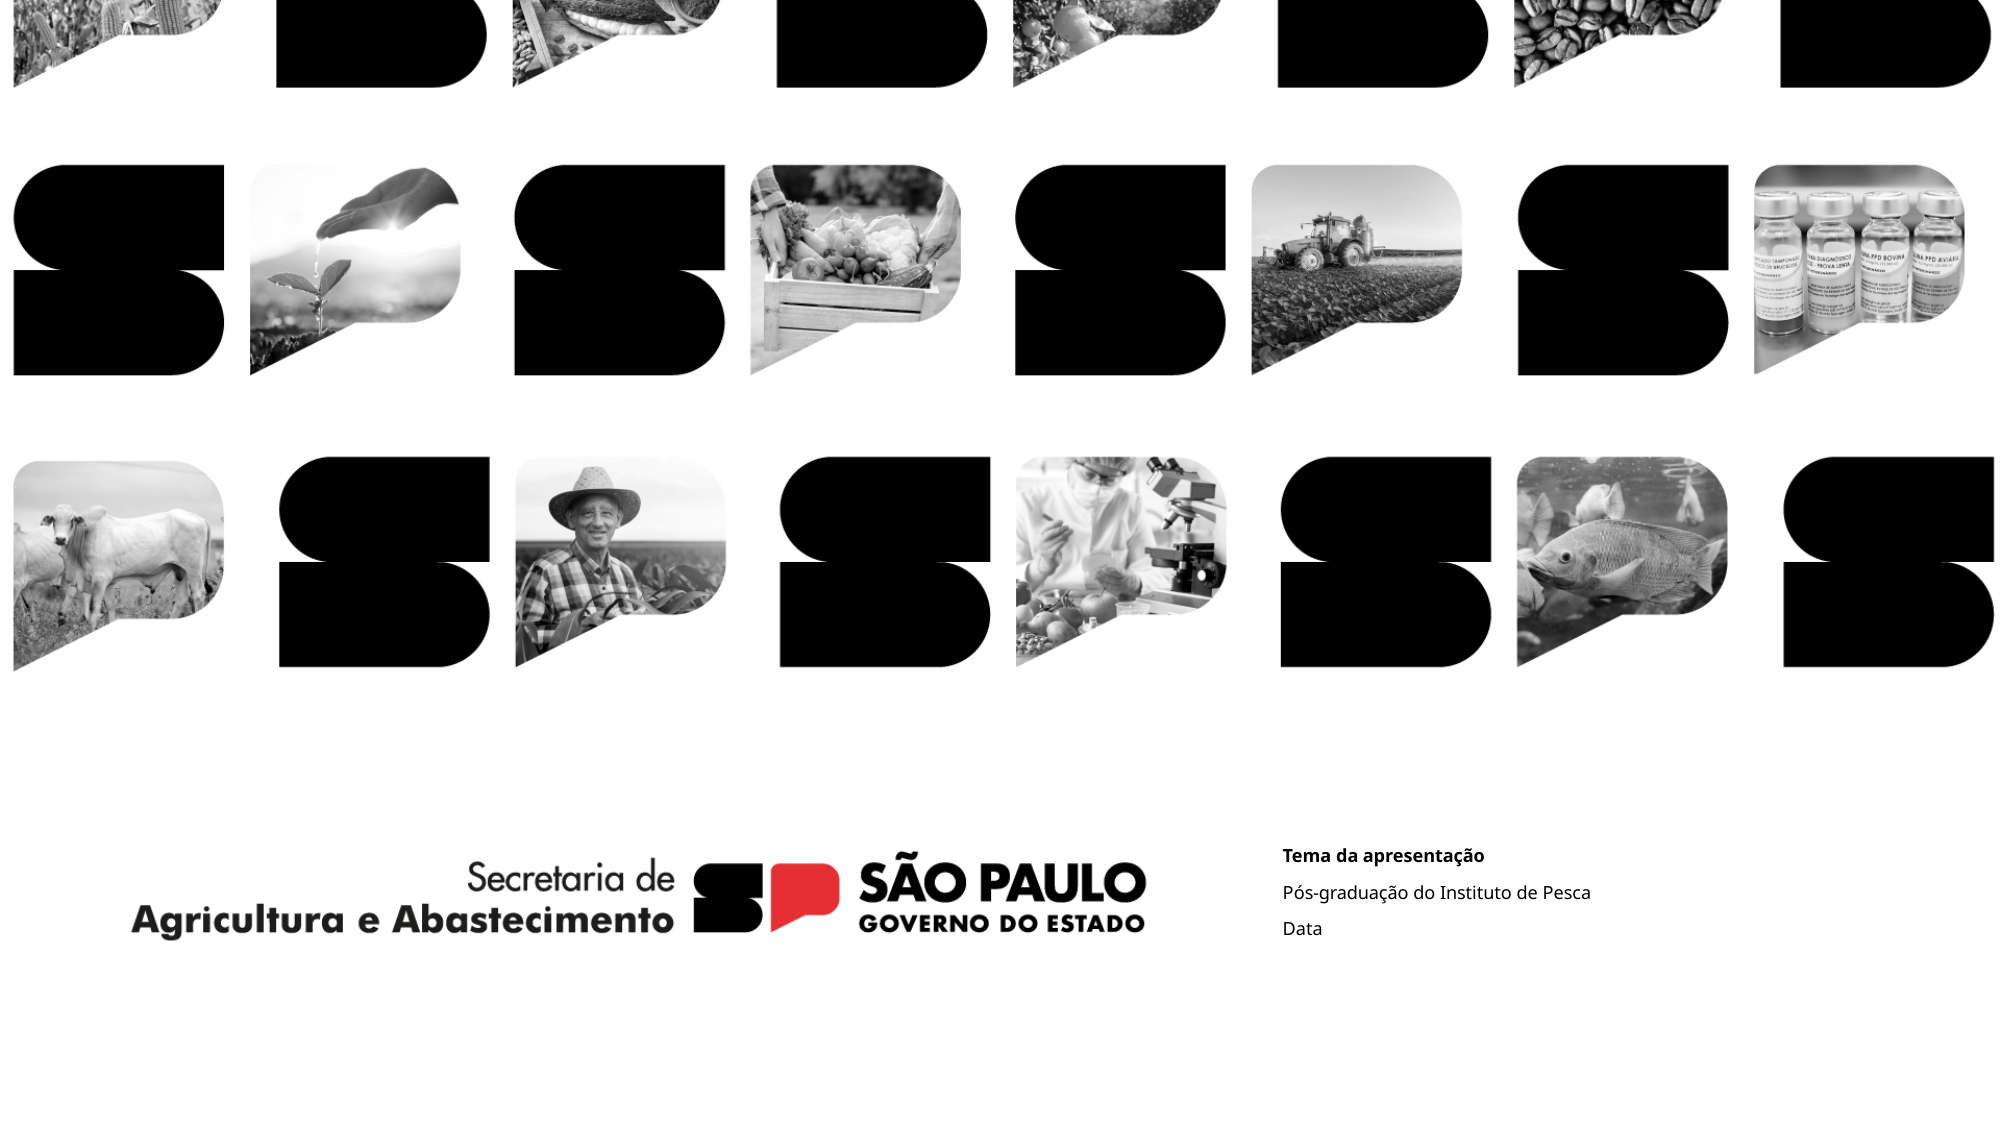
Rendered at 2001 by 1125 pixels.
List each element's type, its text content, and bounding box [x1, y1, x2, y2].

picture [0, 0, 2001, 1125]
text_box Tema da apresentação Pós-graduação do Instituto de Pesca Data [1267, 823, 1848, 950]
